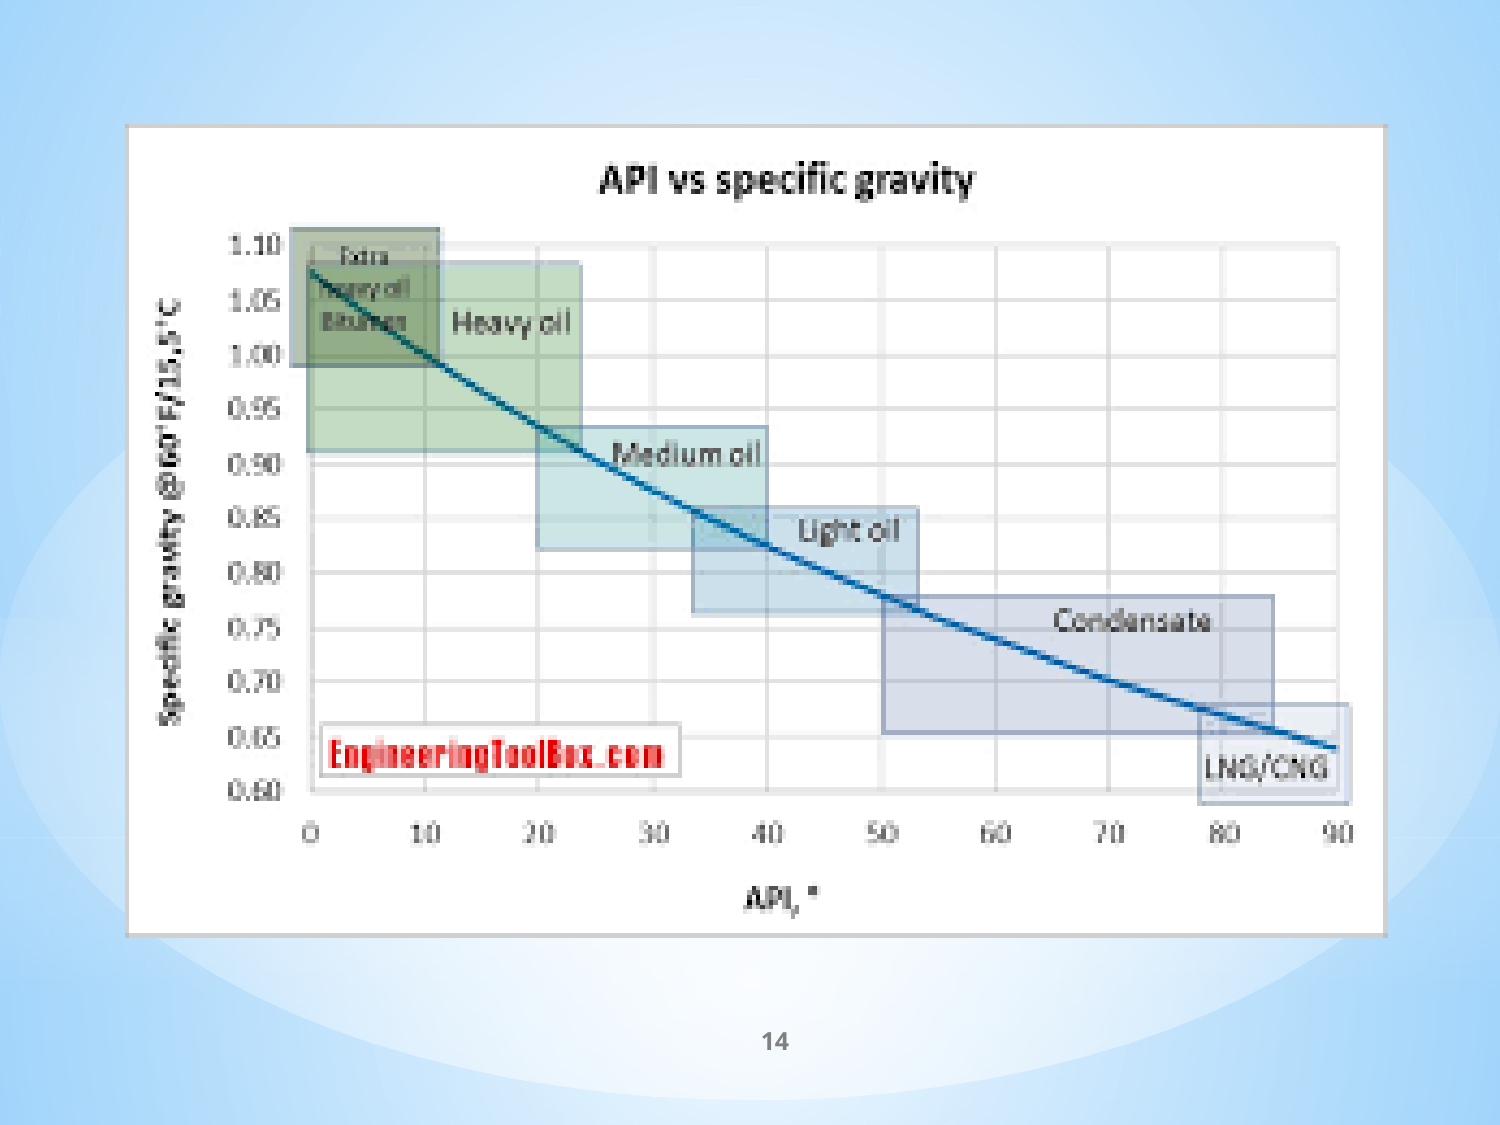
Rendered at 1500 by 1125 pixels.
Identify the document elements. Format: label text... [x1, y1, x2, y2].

picture [124, 124, 1388, 938]
slide_number 14 [624, 1012, 925, 1073]
